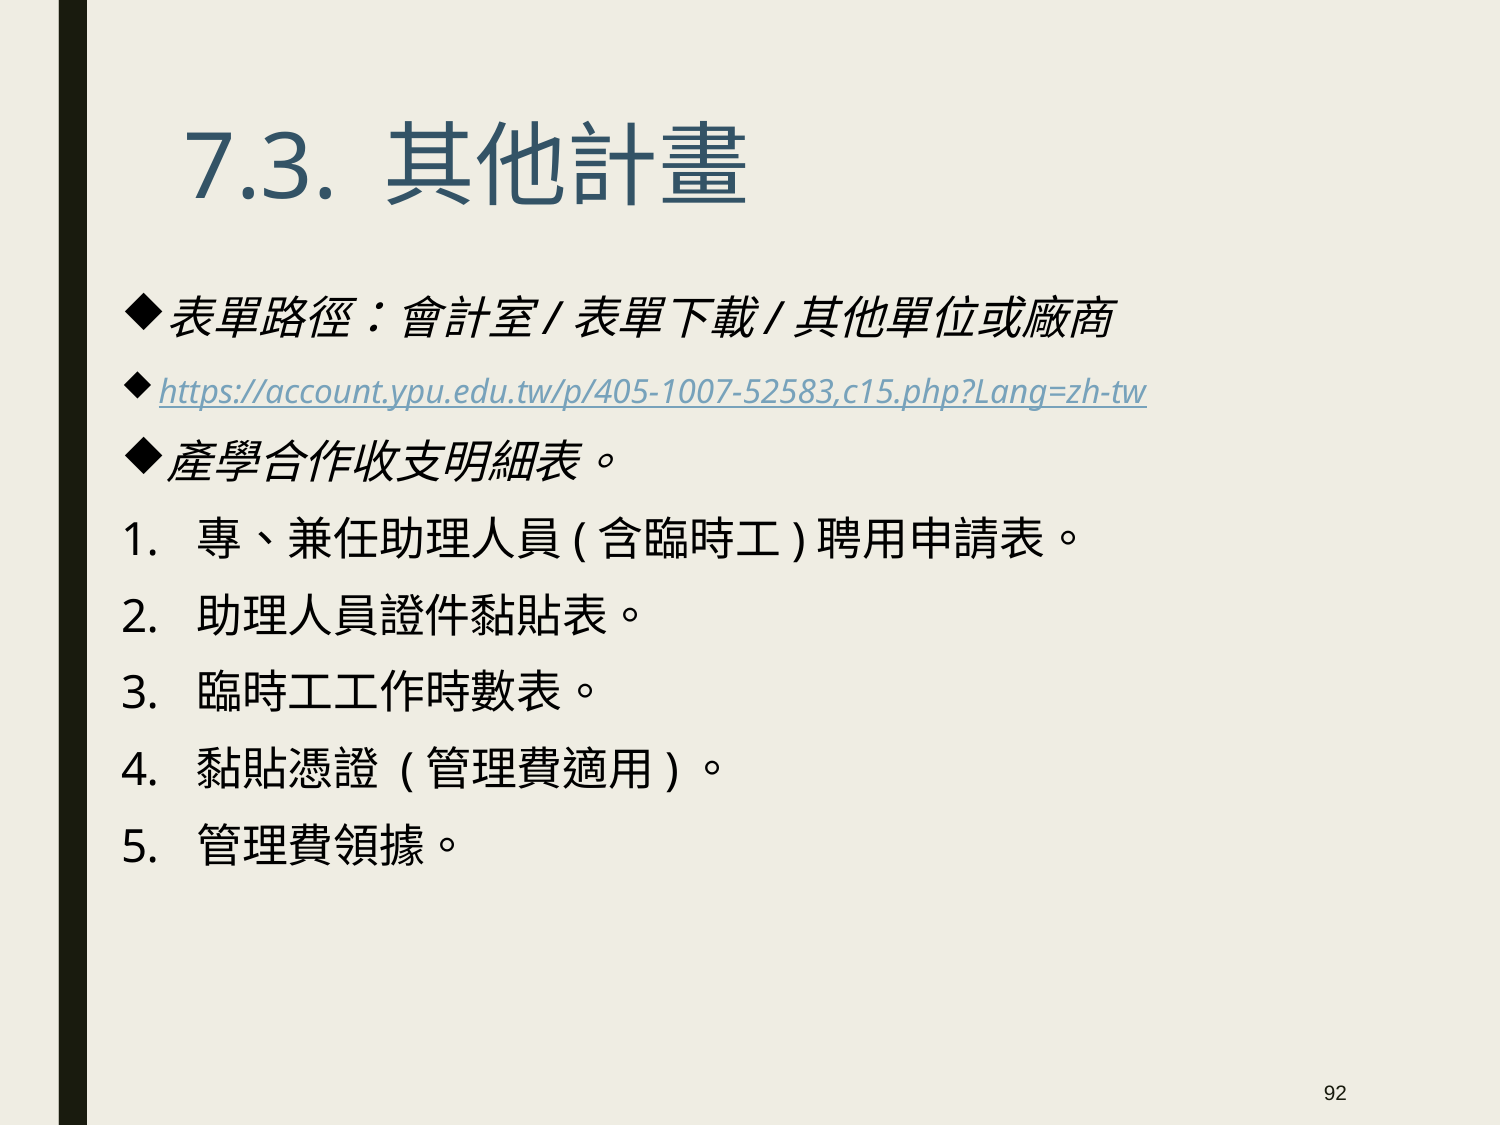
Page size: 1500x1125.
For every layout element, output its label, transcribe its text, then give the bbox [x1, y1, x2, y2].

slide_number 92 [1165, 1058, 1362, 1125]
list 表單路徑：會計室/表單下載/其他單位或廠商 https://account.ypu.edu.tw/p/405-1007-52583,c15.php?Lang=zh-tw 產學合作收支明細表。 專、兼任助理人員(含臨時工)聘用申請表。 助理人員證件黏貼表。 臨時工工作時數表。 黏貼憑證 (管理費適用)。 管理費領據。 [105, 285, 1400, 1000]
title 7.3. 其他計畫 [168, 112, 1351, 285]
